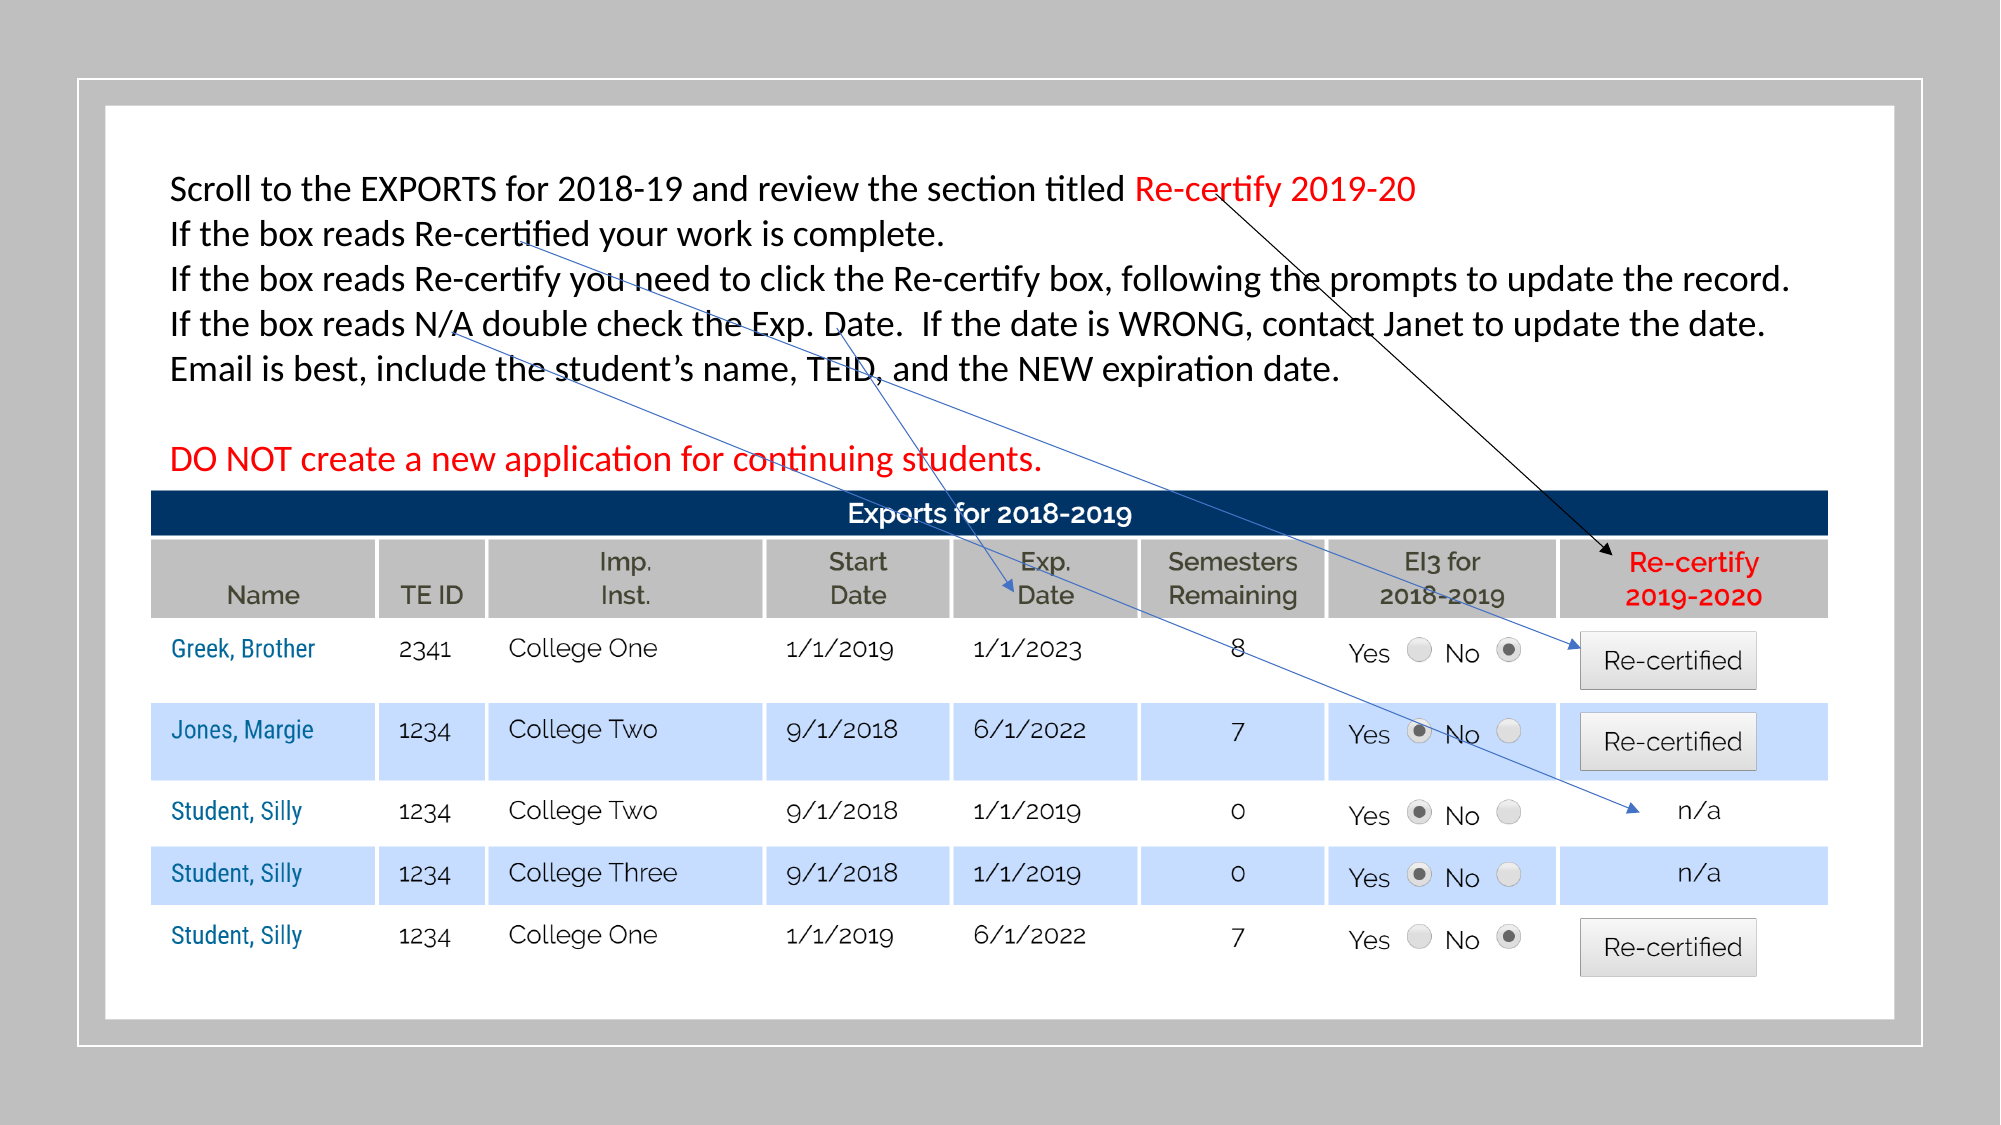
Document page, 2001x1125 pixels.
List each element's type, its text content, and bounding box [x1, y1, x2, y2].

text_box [1215, 193, 1613, 331]
text_box Scroll to the EXPORTS for 2018-19 and review the section titled Re-certify 2019-20 If the box reads Re-certified your work is complete. If the box reads Re-certify you need to click the Re-certify box, following the prompts to update the record. If the box reads N/A double check the Exp. Date. If the date is WRONG, contact Janet to update the date. Email is best, include the student’s name, TEID, and the NEW expiration date. DO NOT create a new application for continuing students. [154, 156, 1836, 480]
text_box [836, 327, 1015, 593]
picture [133, 480, 1845, 994]
text_box [104, 104, 1895, 1020]
text_box [0, 0, 2000, 1125]
text_box [77, 78, 1923, 1047]
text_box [520, 241, 1582, 331]
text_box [451, 331, 1640, 813]
